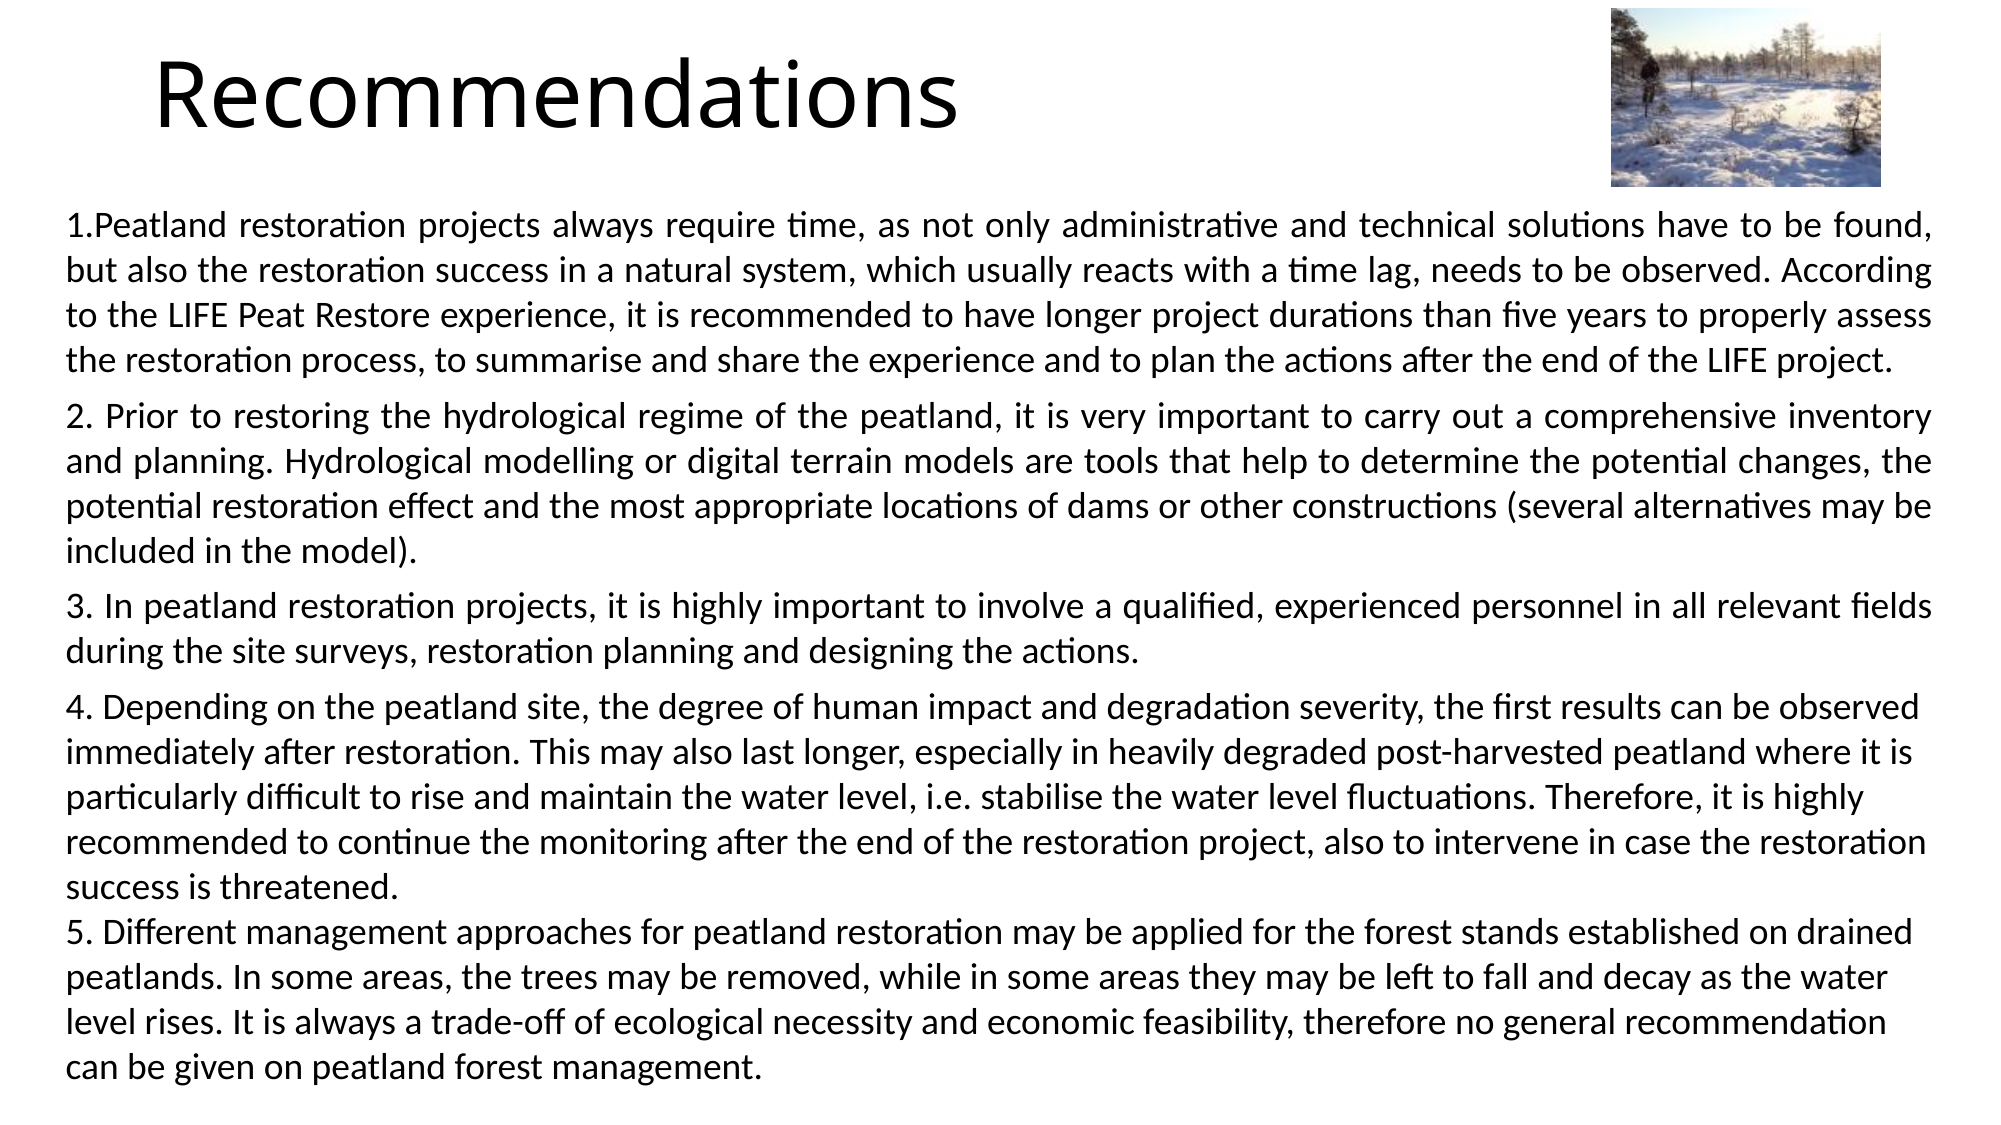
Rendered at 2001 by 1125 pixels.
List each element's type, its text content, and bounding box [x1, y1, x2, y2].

text_box 1.Peatland restoration projects always require time, as not only administrative and technical solutions have to be found, but also the restoration success in a natural system, which usually reacts with a time lag, needs to be observed. According to the LIFE Peat Restore experience, it is recommended to have longer project durations than five years to properly assess the restoration process, to summarise and share the experience and to plan the actions after the end of the LIFE project. 2. Prior to restoring the hydrological regime of the peatland, it is very important to carry out a comprehensive inventory and planning. Hydrological modelling or digital terrain models are tools that help to determine the potential changes, the potential restoration effect and the most appropriate locations of dams or other constructions (several alternatives may be included in the model). 3. In peatland restoration projects, it is highly important to involve a qualified, experienced personnel in all relevant fields during the site surveys, restoration planning and designing the actions. 4. Depending on the peatland site, the degree of human impact and degradation severity, the first results can be observed immediately after restoration. This may also last longer, especially in heavily degraded post-harvested peatland where it is particularly difficult to rise and maintain the water level, i.e. stabilise the water level fluctuations. Therefore, it is highly recommended to continue the monitoring after the end of the restoration project, also to intervene in case the restoration success is threatened. 5. Different management approaches for peatland restoration may be applied for the forest stands established on drained peatlands. In some areas, the trees may be removed, while in some areas they may be left to fall and decay as the water level rises. It is always a trade-off of ecological necessity and economic feasibility, therefore no general recommendation can be given on peatland forest management. [50, 193, 1950, 1125]
picture [1611, 8, 1881, 187]
title Recommendations [137, 0, 1863, 193]
